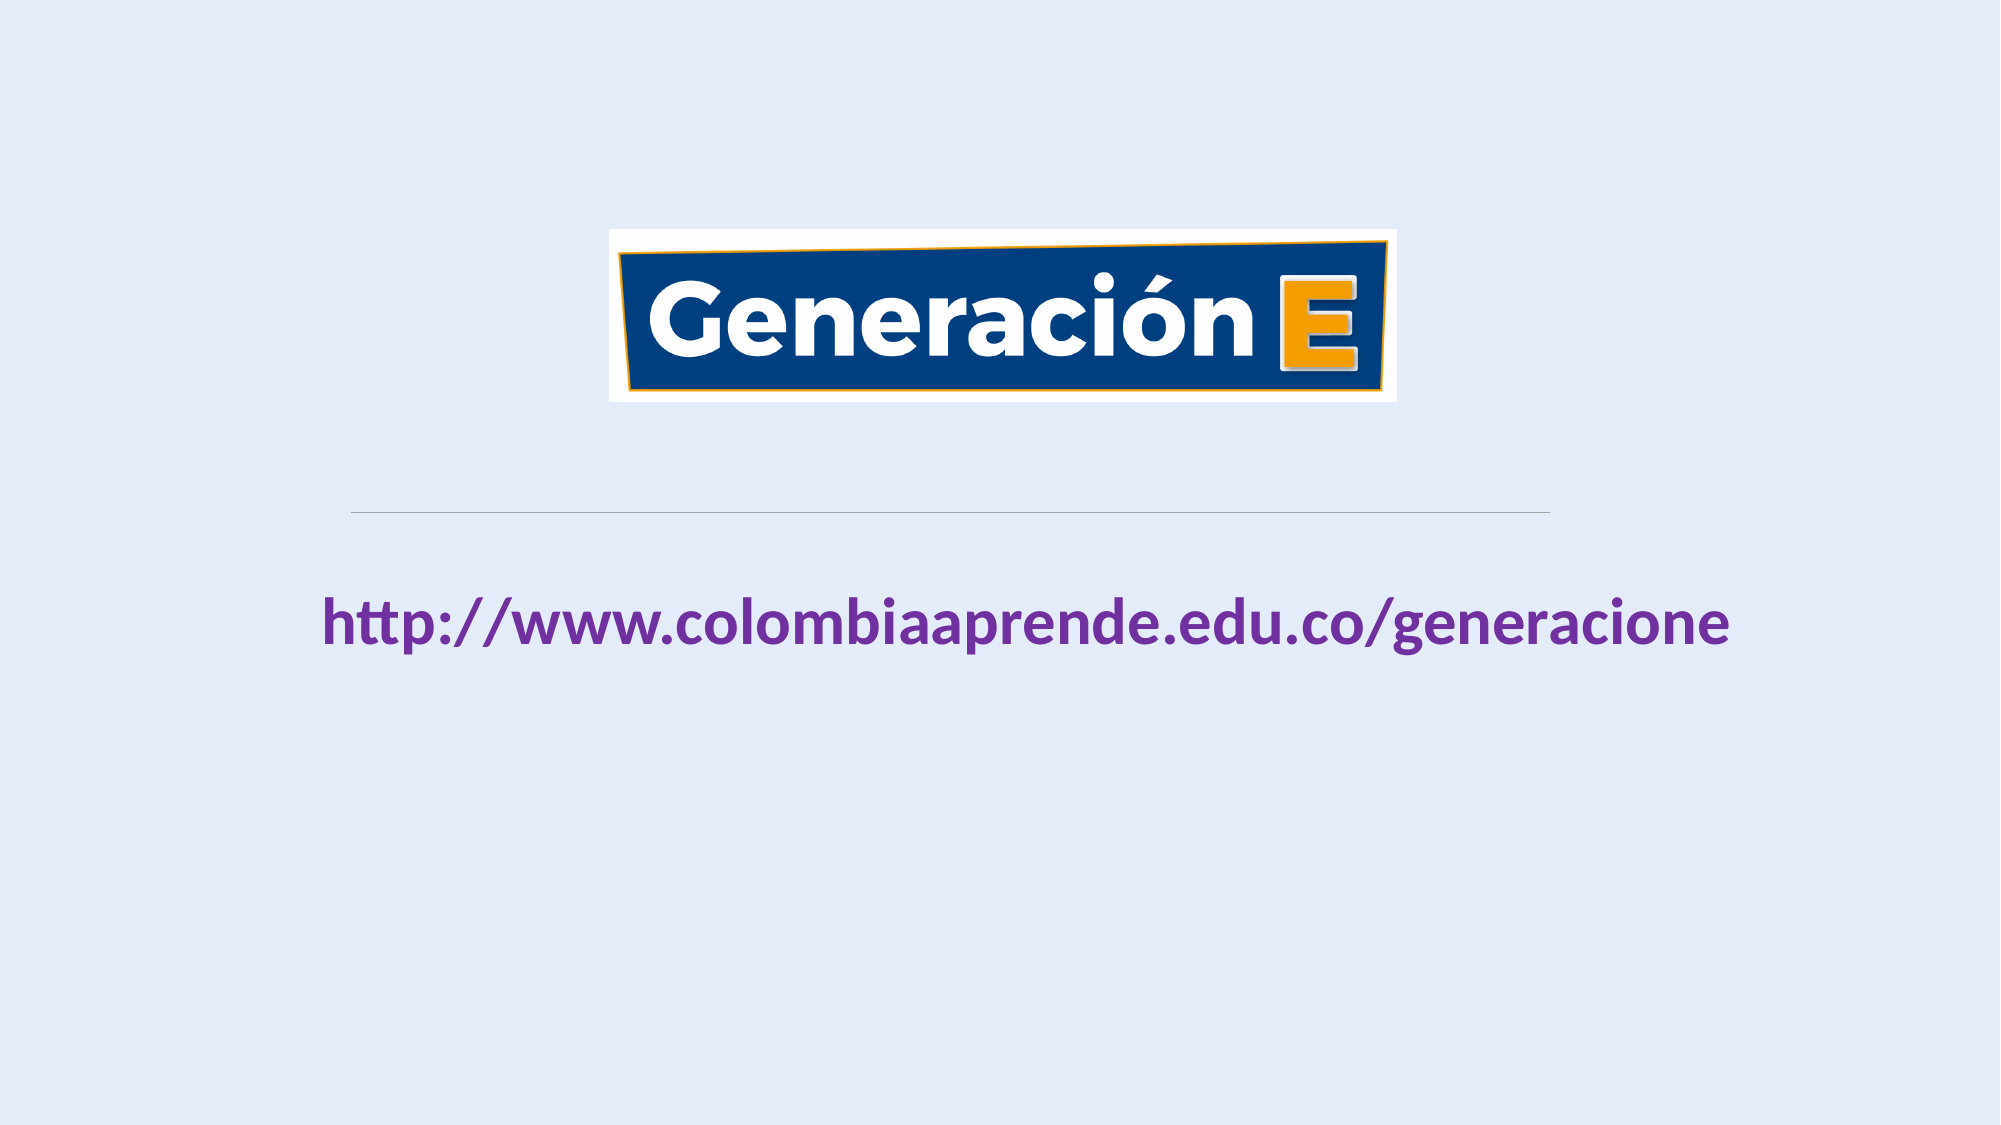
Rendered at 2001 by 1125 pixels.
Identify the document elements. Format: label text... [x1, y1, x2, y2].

text_box http://www.colombiaaprende.edu.co/generacione [306, 570, 1747, 666]
picture [609, 229, 1397, 402]
